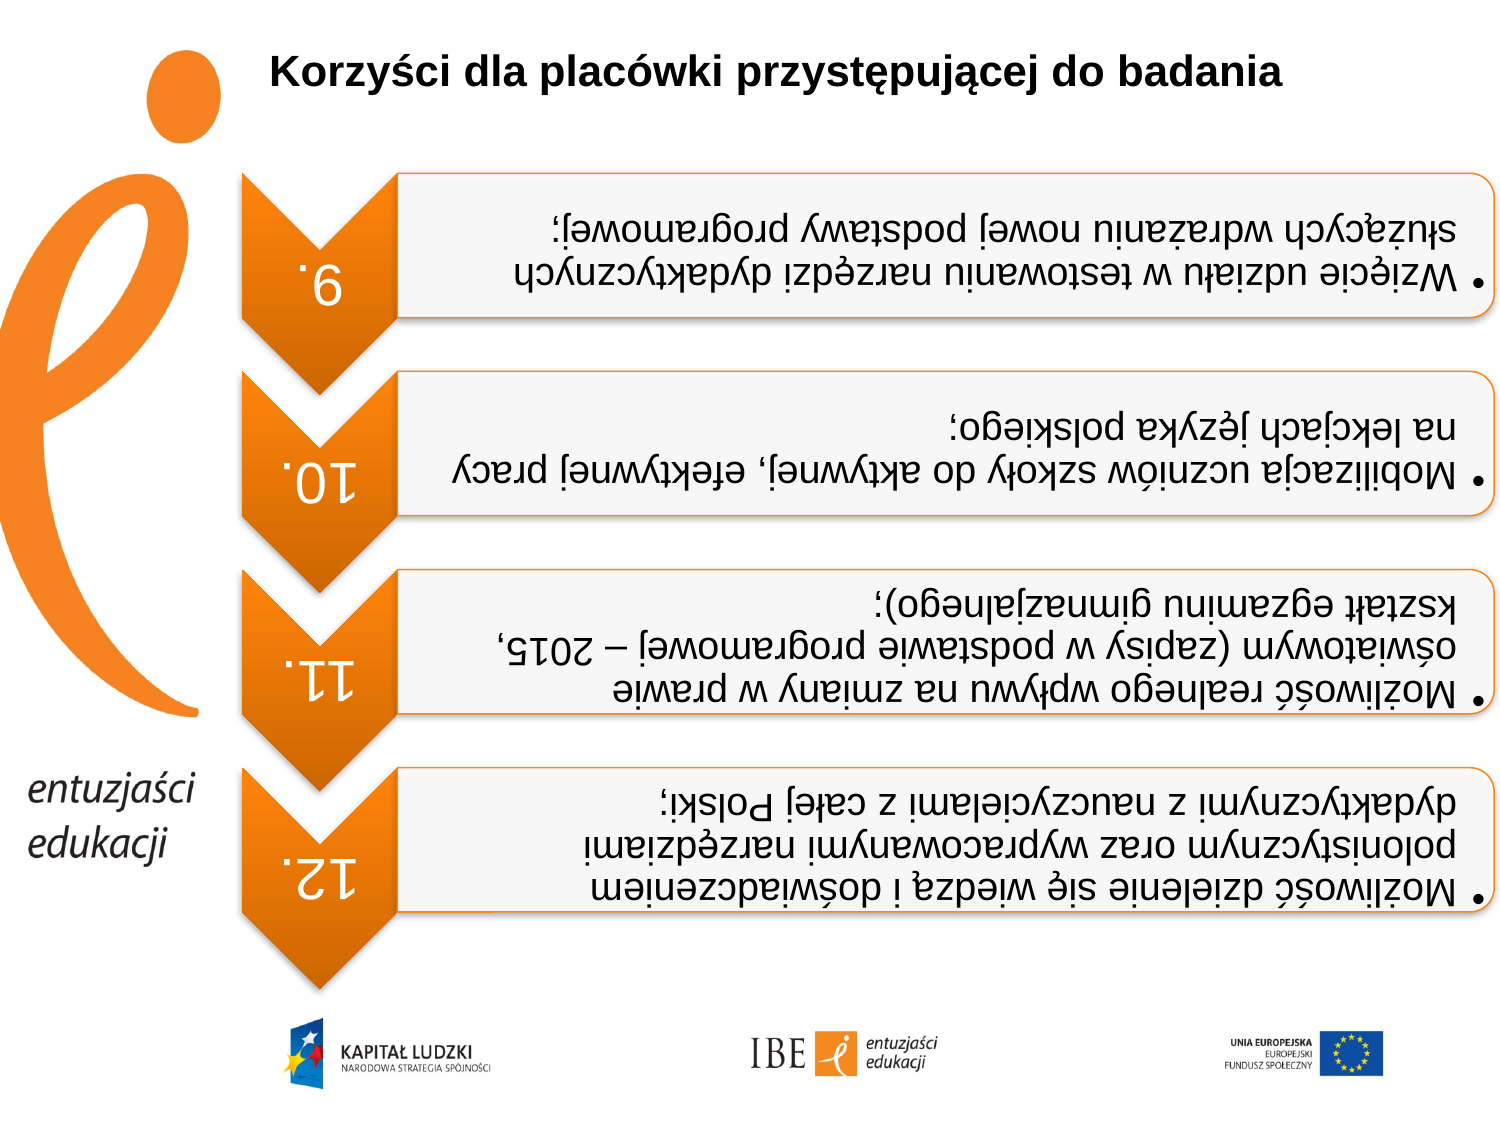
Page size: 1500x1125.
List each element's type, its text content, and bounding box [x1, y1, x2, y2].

title Korzyści dla placówki przystępującej do badania [268, 42, 1495, 172]
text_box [241, 172, 1495, 991]
picture [0, 0, 1500, 1125]
